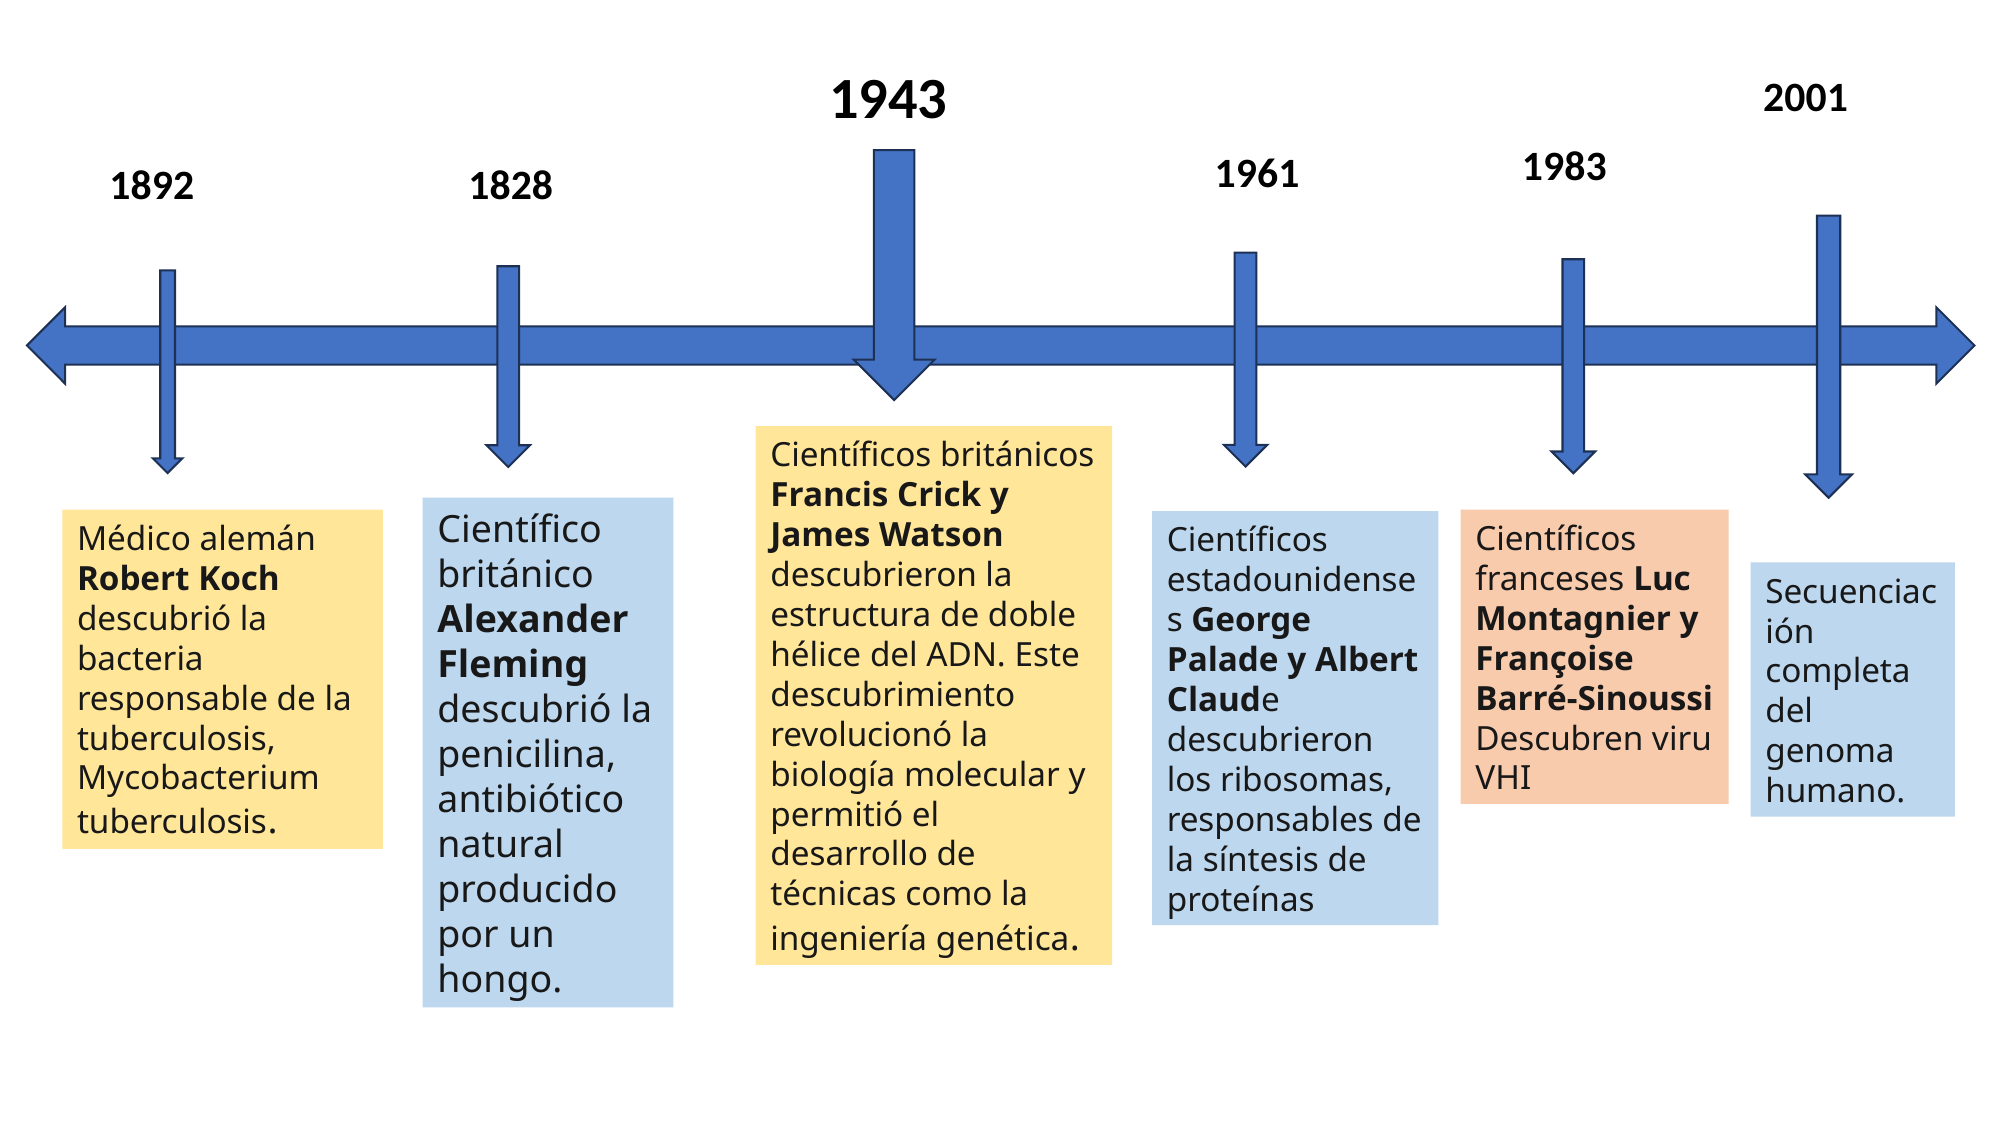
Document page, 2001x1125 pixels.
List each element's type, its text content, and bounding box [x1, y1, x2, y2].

text_box [1802, 214, 1855, 500]
text_box [25, 304, 159, 387]
text_box 2001 [1748, 62, 1955, 128]
text_box [1549, 258, 1598, 475]
text_box Científicos estadounidenses George Palade y Albert Claude descubrieron los ribosomas, responsables de la síntesis de proteínas [1152, 511, 1439, 926]
text_box 1943 [814, 52, 1036, 138]
text_box Científicos franceses Luc Montagnier y Françoise Barré-Sinoussi Descubren viru VHI [1460, 509, 1729, 804]
text_box [150, 269, 185, 475]
text_box [484, 265, 533, 469]
text_box 1983 [1507, 131, 1640, 197]
text_box Científicos británicos Francis Crick y James Watson descubrieron la estructura de doble hélice del ADN. Este descubrimiento revolucionó la biología molecular y permitió el desarrollo de técnicas como la ingeniería genética. [755, 426, 1113, 965]
text_box 1892 [94, 150, 307, 216]
text_box [1586, 325, 1815, 366]
text_box Secuenciación completa del genoma humano. [1750, 562, 1955, 817]
text_box Científico británico Alexander Fleming descubrió la penicilina, antibiótico natural producido por un hongo. [422, 497, 674, 1008]
text_box [177, 325, 496, 366]
text_box [916, 325, 1233, 366]
text_box [1842, 304, 1976, 387]
text_box [1258, 325, 1561, 366]
text_box [1221, 251, 1270, 468]
text_box 1961 [1199, 138, 1335, 204]
text_box [521, 325, 872, 366]
text_box Médico alemán Robert Koch descubrió la bacteria responsable de la tuberculosis, Mycobacterium tuberculosis. [62, 509, 383, 849]
text_box [851, 149, 938, 402]
text_box 1828 [453, 150, 651, 215]
